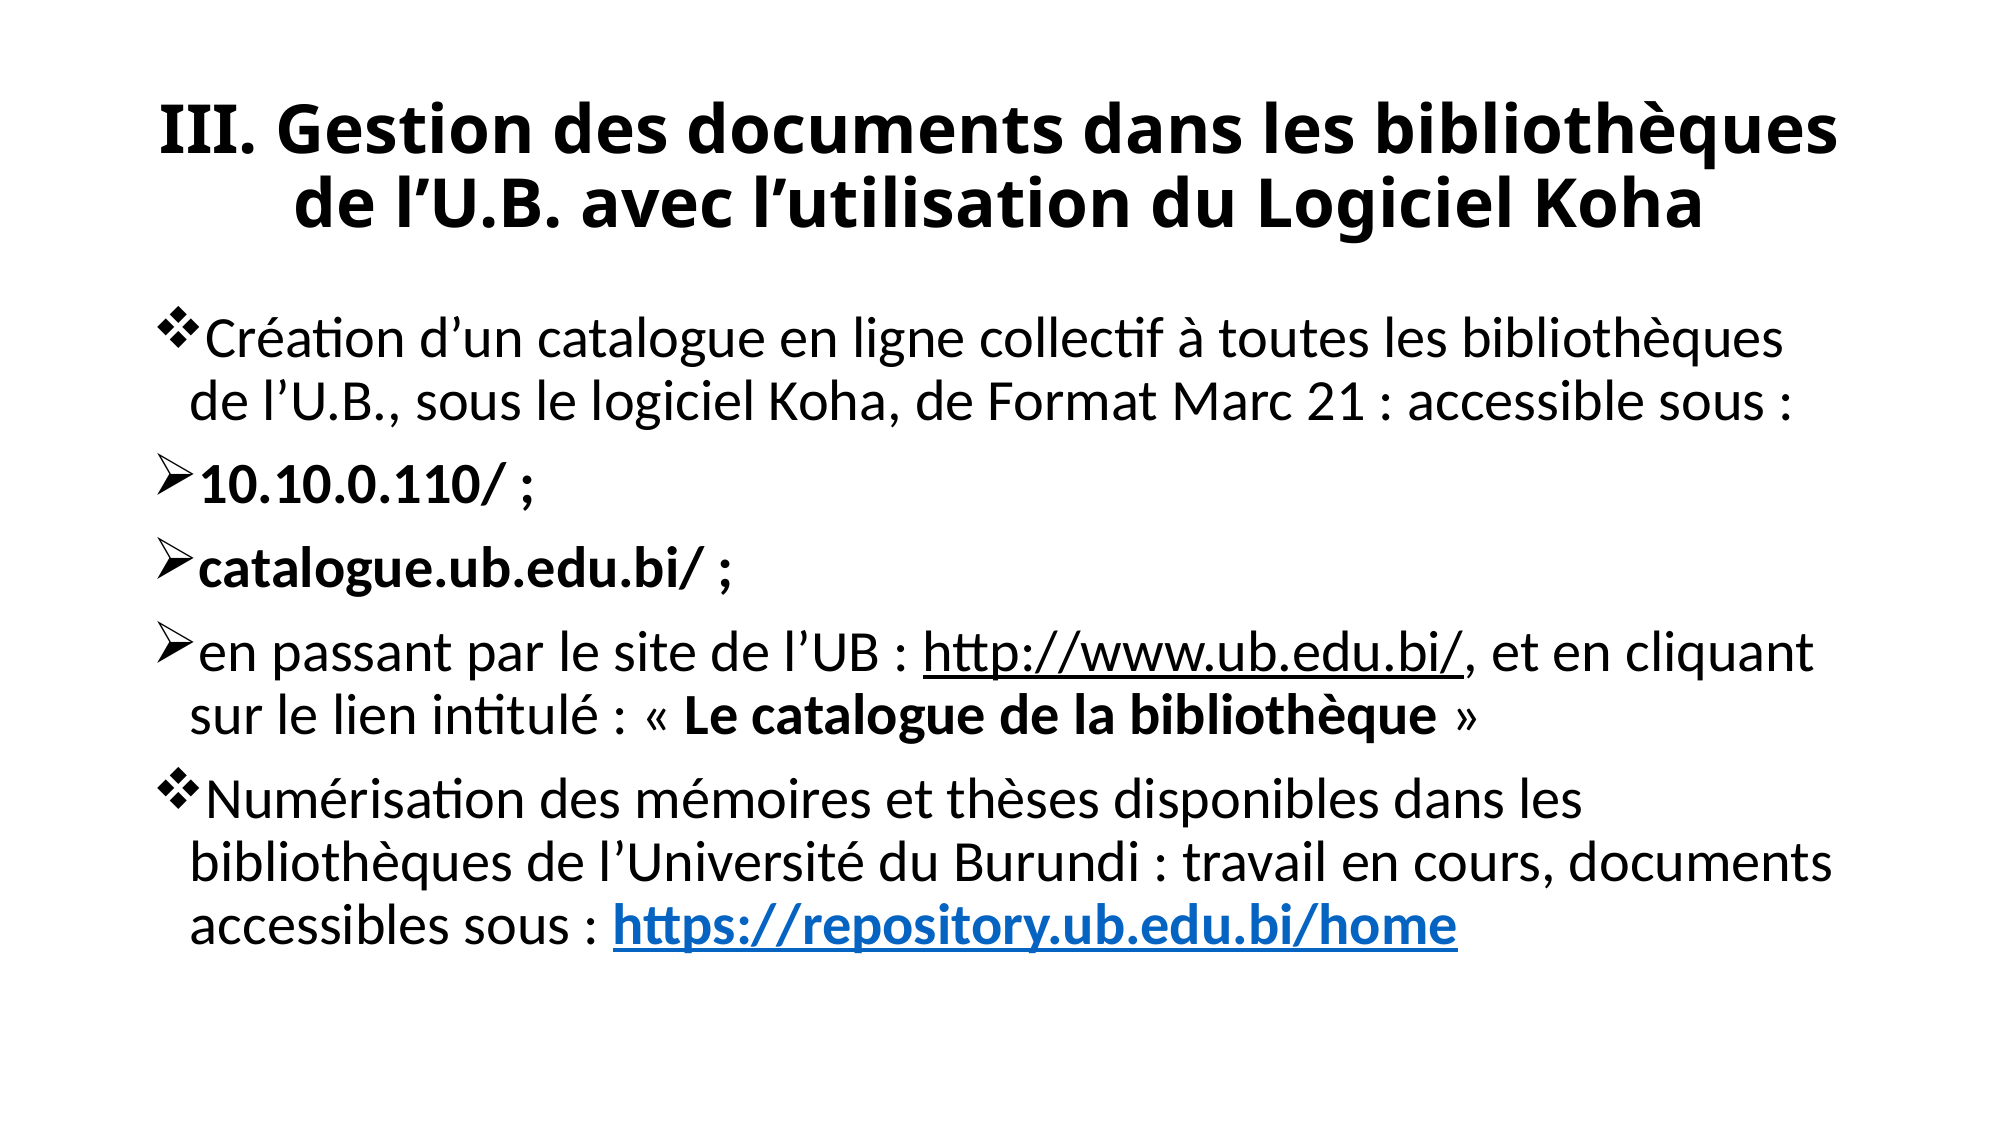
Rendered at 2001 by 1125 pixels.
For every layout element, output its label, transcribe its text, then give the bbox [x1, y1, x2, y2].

title III. Gestion des documents dans les bibliothèques de l’U.B. avec l’utilisation du Logiciel Koha [137, 59, 1863, 278]
list Création d’un catalogue en ligne collectif à toutes les bibliothèques de l’U.B., sous le logiciel Koha, de Format Marc 21 : accessible sous : 10.10.0.110/ ; catalogue.ub.edu.bi/ ; en passant par le site de l’UB : http://www.ub.edu.bi/, et en cliquant sur le lien intitulé : « Le catalogue de la bibliothèque » Numérisation des mémoires et thèses disponibles dans les bibliothèques de l’Université du Burundi : travail en cours, documents accessibles sous : https://repository.ub.edu.bi/home [137, 299, 1863, 1014]
